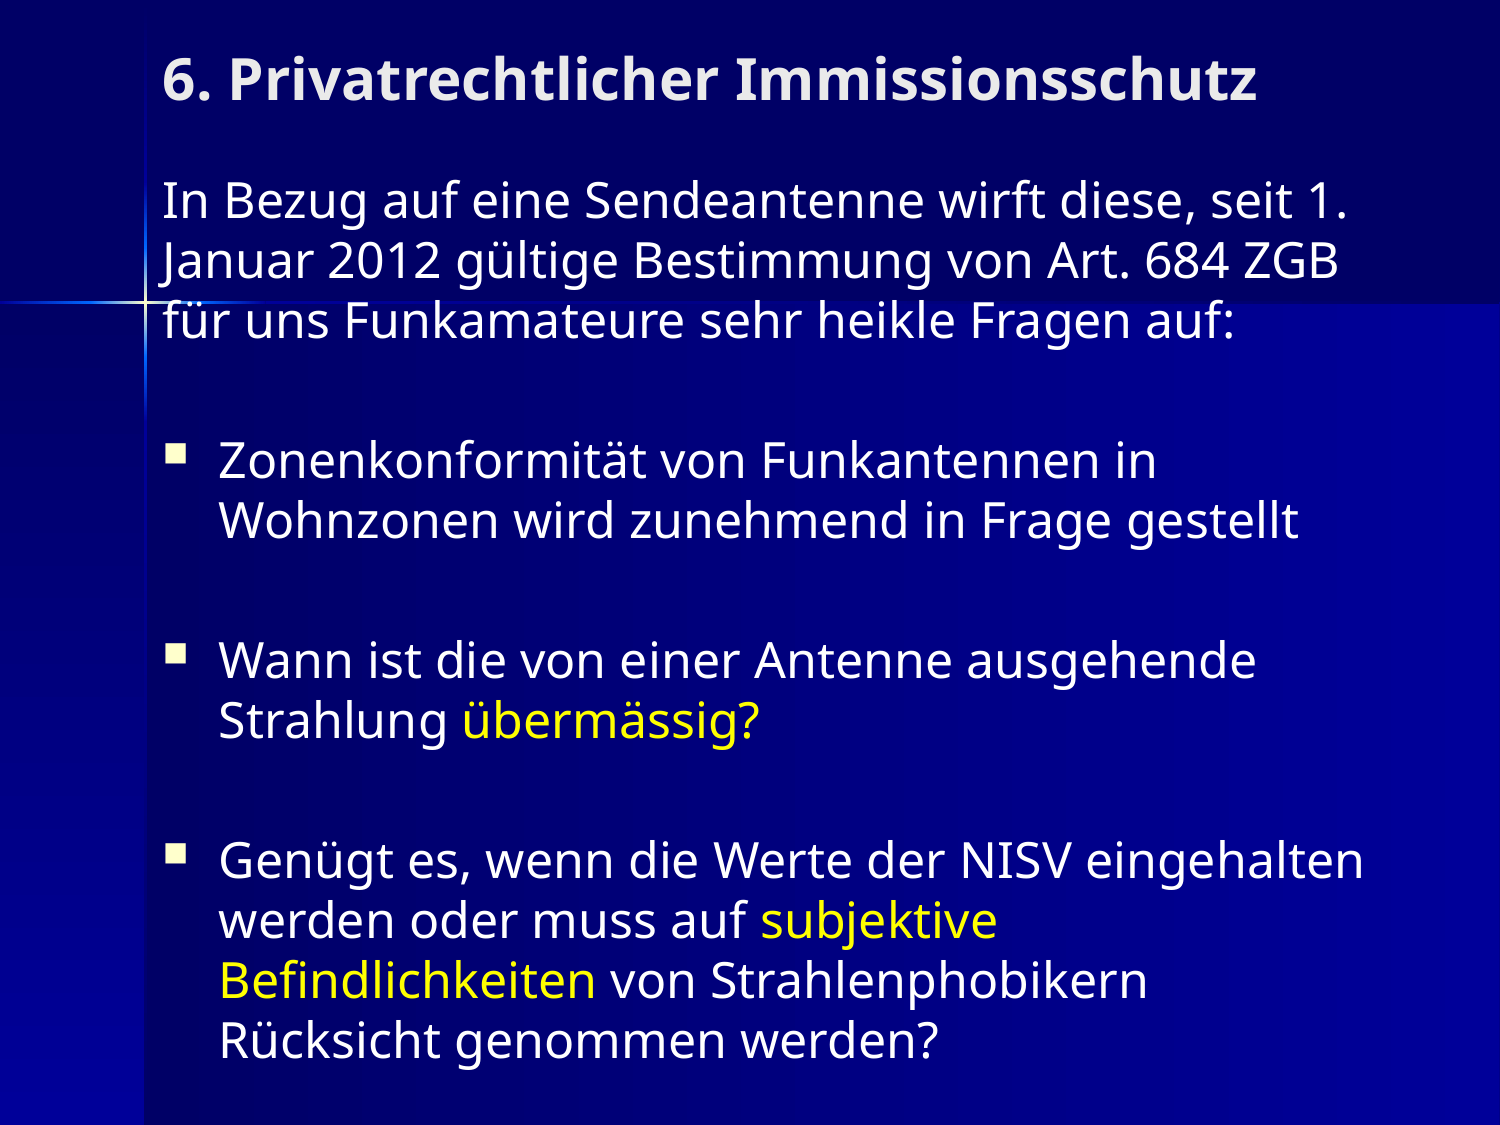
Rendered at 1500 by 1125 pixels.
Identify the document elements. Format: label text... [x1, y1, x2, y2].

title 6. Privatrechtlicher Immissionsschutz [147, 0, 1386, 160]
list In Bezug auf eine Sendeantenne wirft diese, seit 1. Januar 2012 gültige Bestimmung von Art. 684 ZGB für uns Funkamateure sehr heikle Fragen auf: Zonenkonformität von Funkantennen in Wohnzonen wird zunehmend in Frage gestellt Wann ist die von einer Antenne ausgehende Strahlung übermässig? Genügt es, wenn die Werte der NISV eingehalten werden oder muss auf subjektive Befindlichkeiten von Strahlenphobikern Rücksicht genommen werden? [147, 160, 1386, 961]
